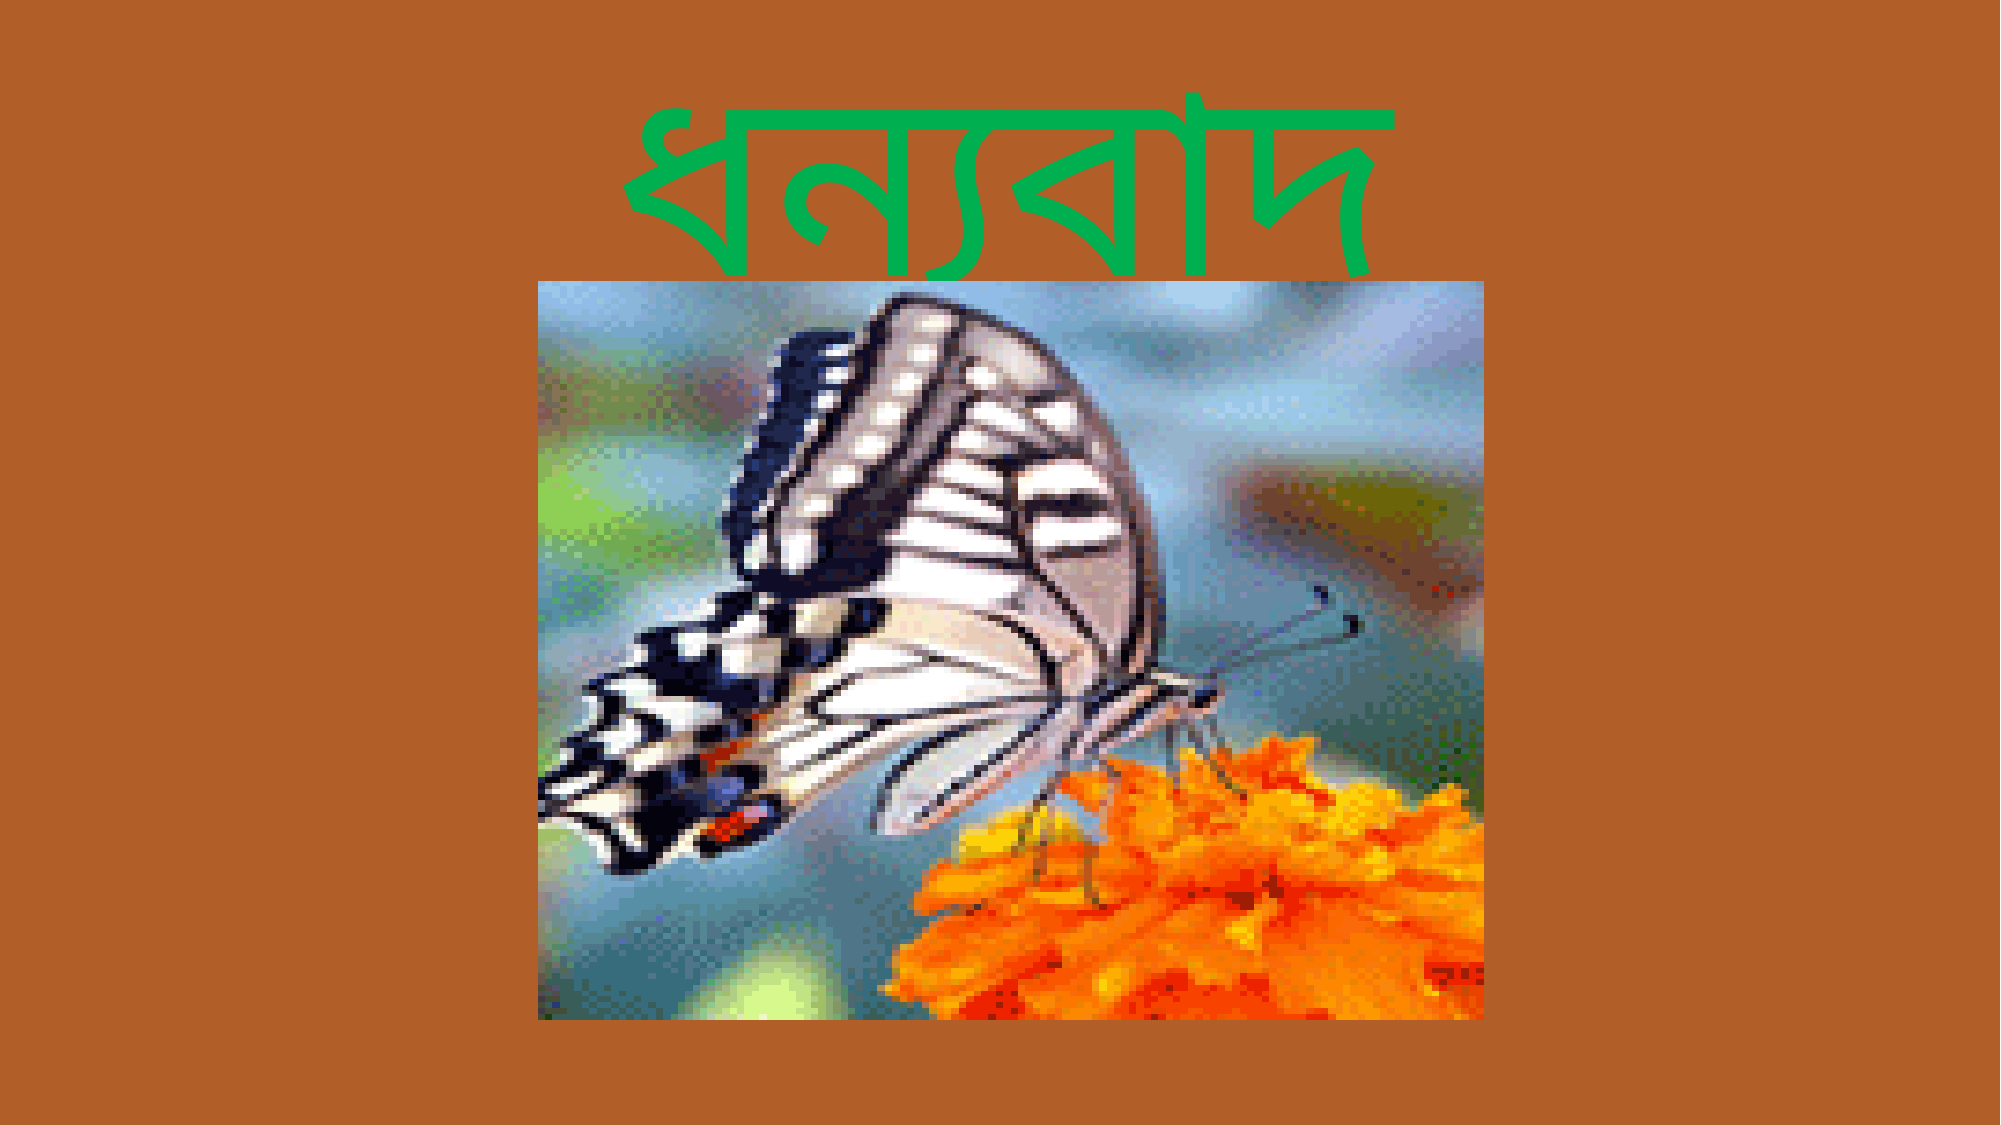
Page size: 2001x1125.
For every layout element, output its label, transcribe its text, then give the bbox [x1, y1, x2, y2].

text_box ধন্যবাদ [524, 0, 1450, 340]
picture [537, 281, 1484, 1020]
